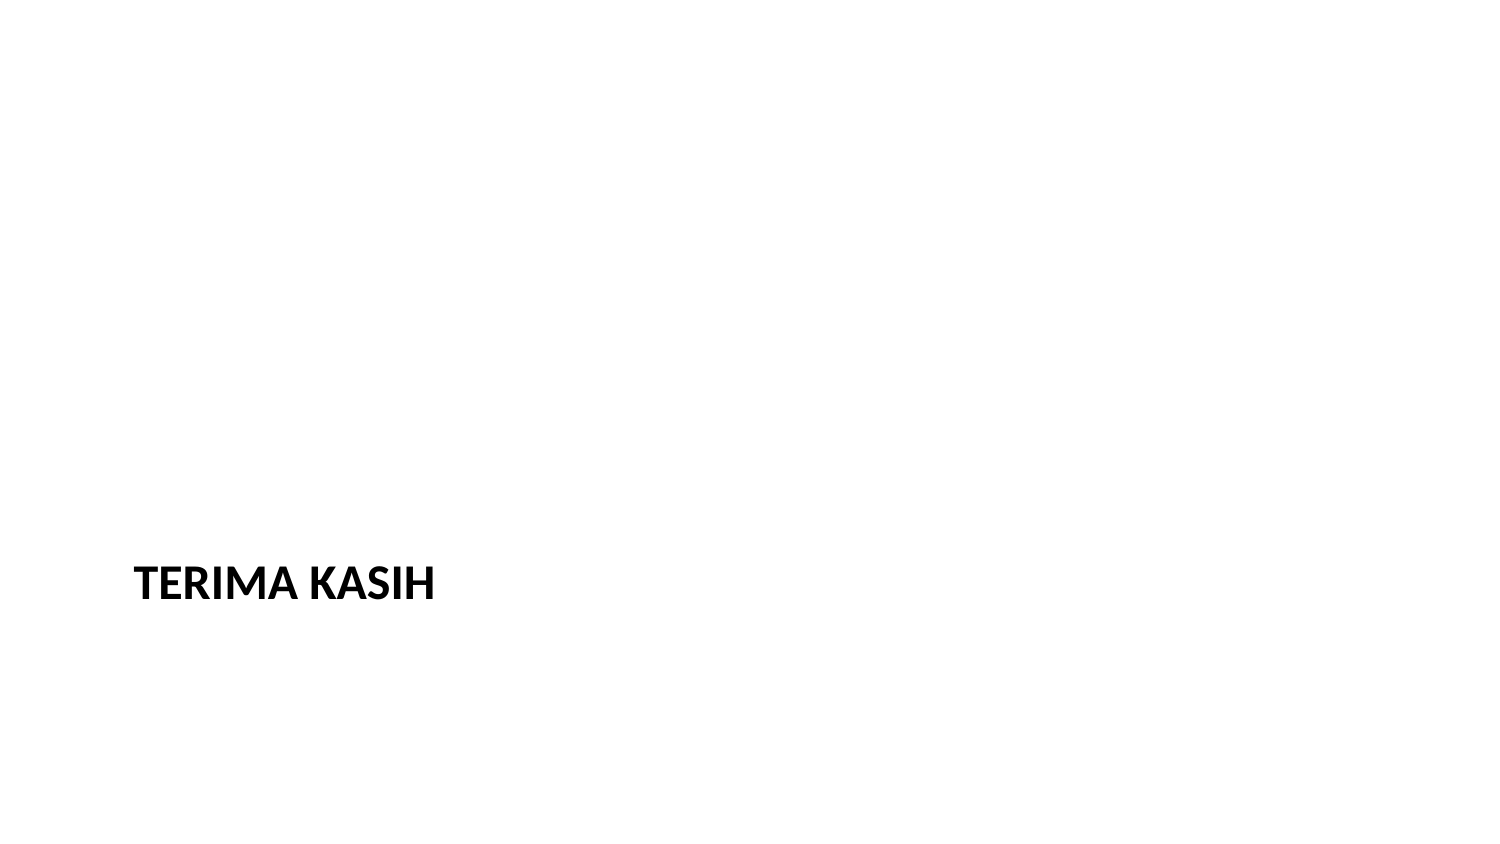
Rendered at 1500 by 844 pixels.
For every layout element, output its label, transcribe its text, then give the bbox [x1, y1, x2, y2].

title TERIMA KASIH [118, 542, 1394, 710]
